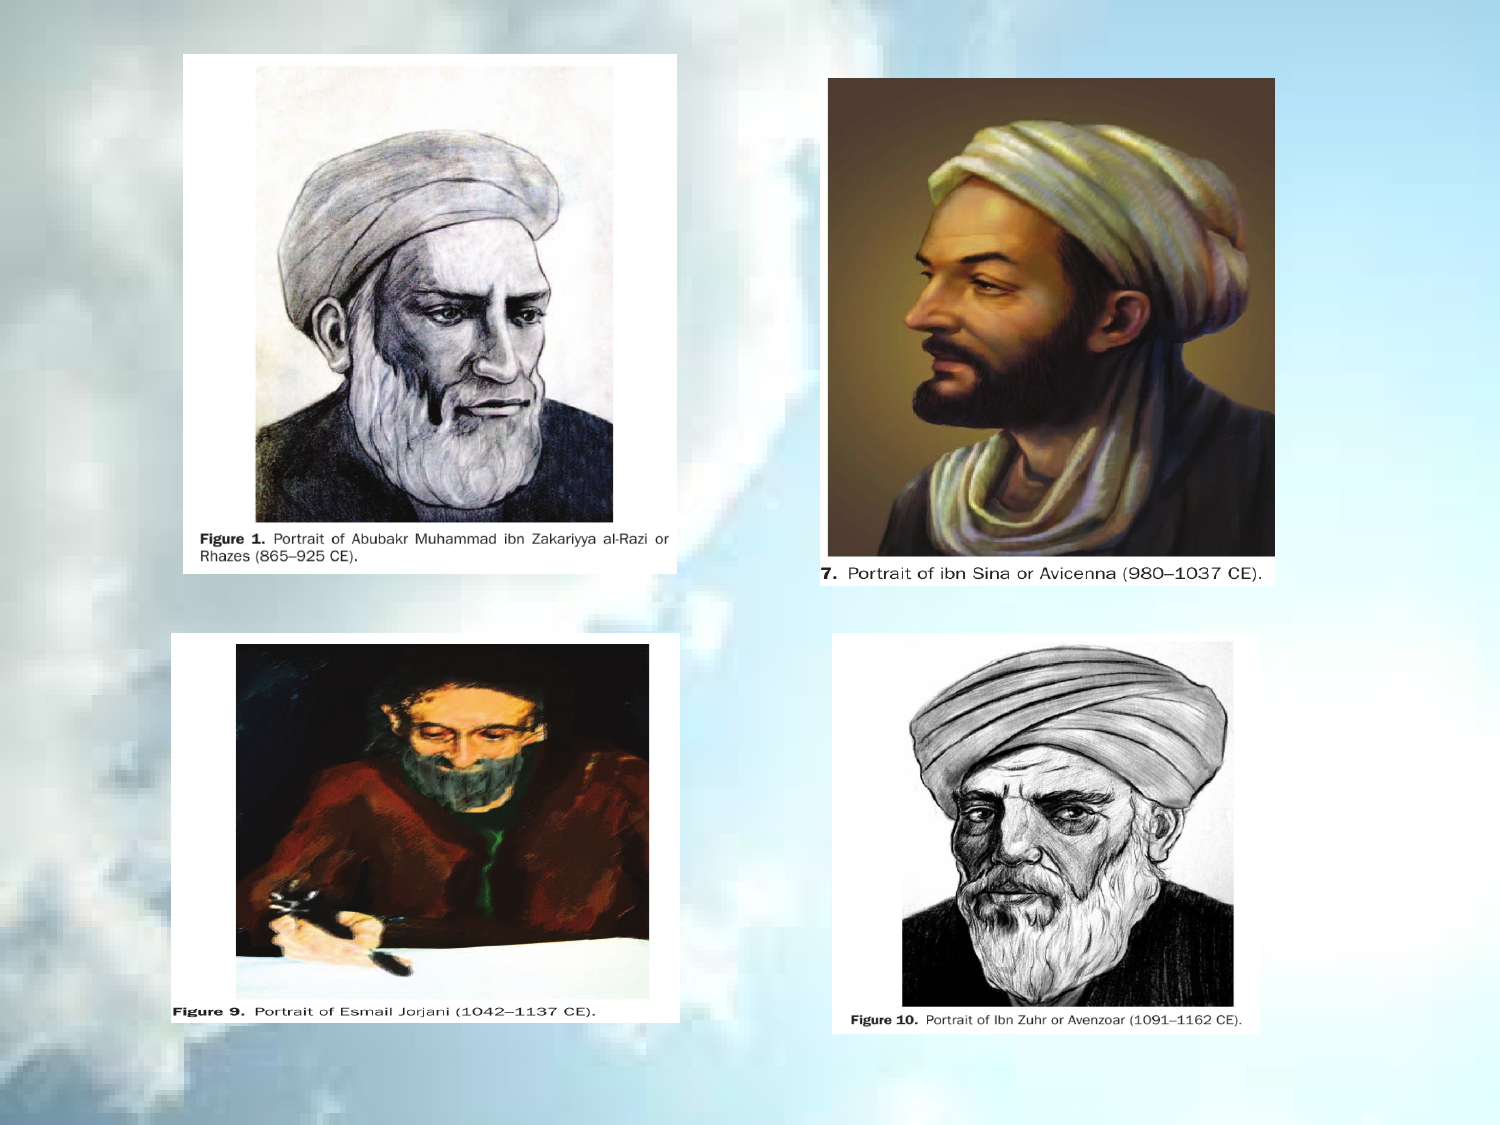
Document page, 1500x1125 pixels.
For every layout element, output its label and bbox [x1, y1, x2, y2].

list [182, 54, 677, 575]
list [832, 633, 1261, 1035]
picture [0, 0, 1500, 1125]
list [170, 633, 680, 1024]
list [820, 77, 1275, 587]
